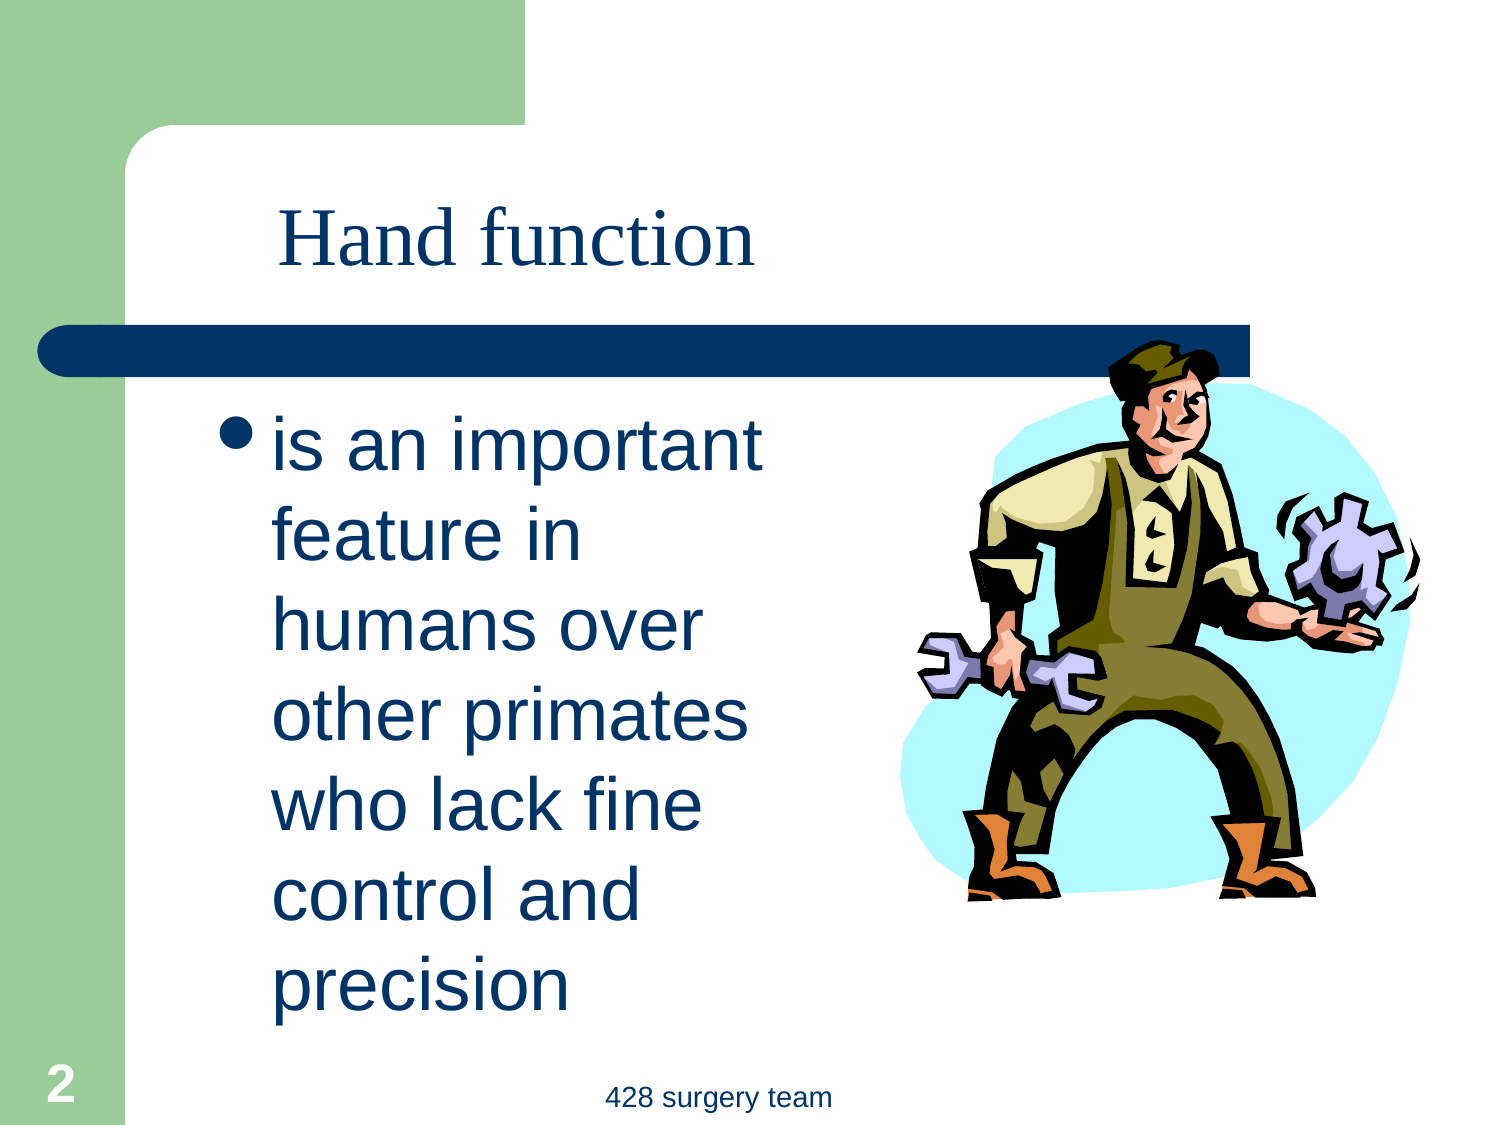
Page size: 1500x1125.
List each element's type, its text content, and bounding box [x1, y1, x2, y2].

list is an important feature in humans over other primates who lack fine control and precision [199, 387, 876, 926]
footer 428 surgery team [481, 1070, 957, 1122]
slide_number 2 [13, 1040, 111, 1122]
text_box Hand function [262, 174, 900, 290]
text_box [899, 337, 1426, 907]
